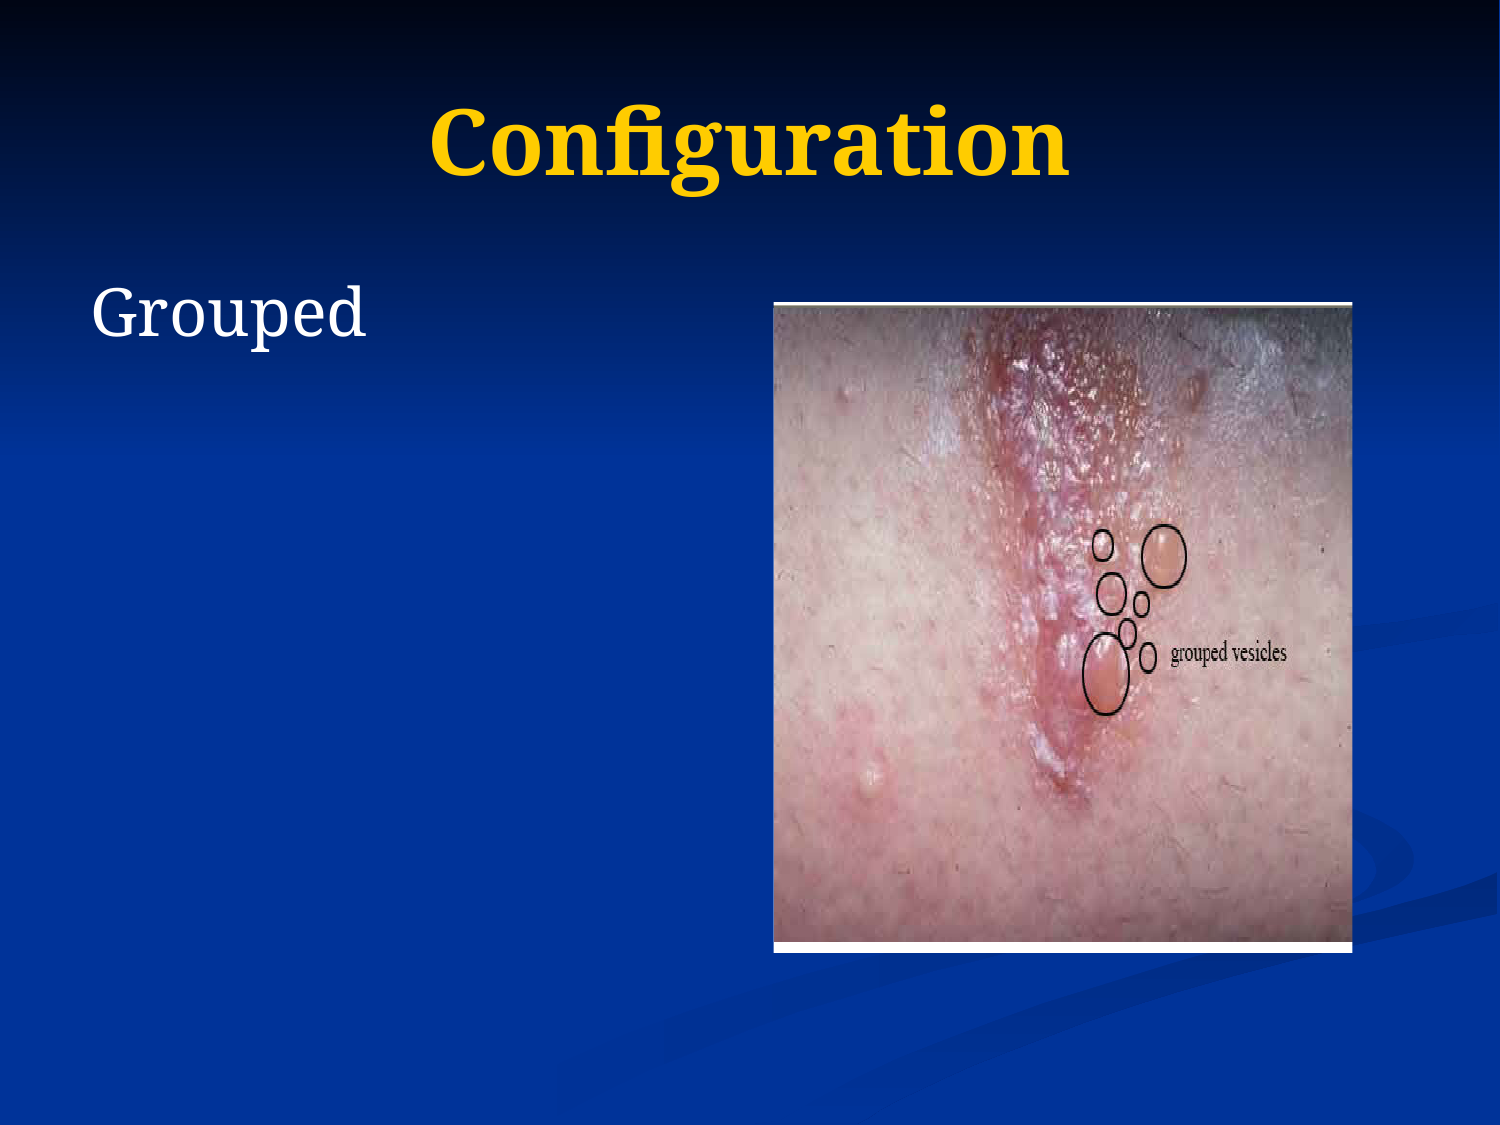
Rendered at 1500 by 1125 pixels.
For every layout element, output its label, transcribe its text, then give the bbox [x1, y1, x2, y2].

title Configuration [74, 44, 1426, 233]
list Grouped [74, 262, 1426, 1006]
picture [773, 302, 1353, 953]
